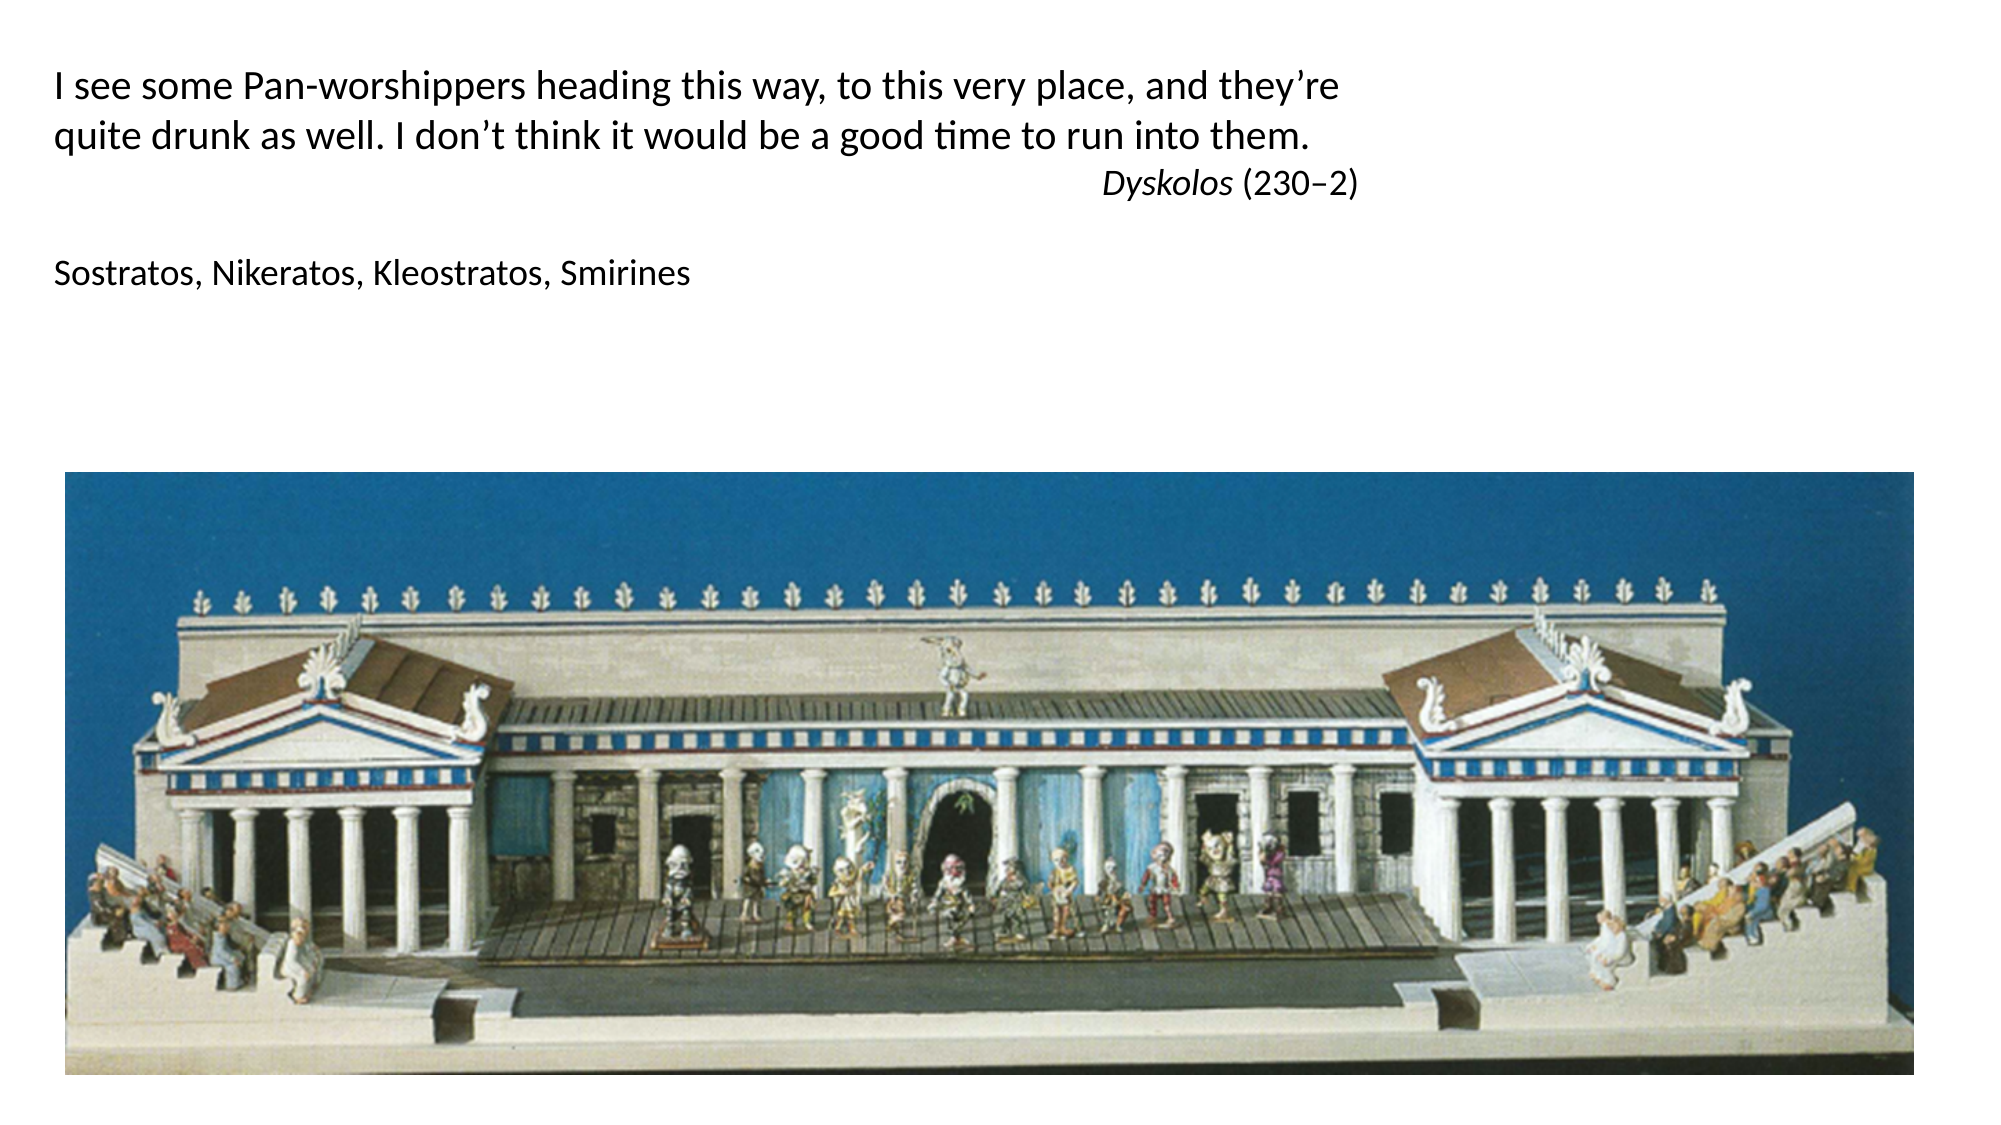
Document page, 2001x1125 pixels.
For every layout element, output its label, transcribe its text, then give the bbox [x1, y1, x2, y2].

text_box I see some Pan-worshippers heading this way, to this very place, and they’re quite drunk as well. I don’t think it would be a good time to run into them. Dyskolos (230–2) Sostratos, Nikeratos, Kleostratos, Smirines [39, 50, 1374, 300]
picture [65, 472, 1914, 1075]
